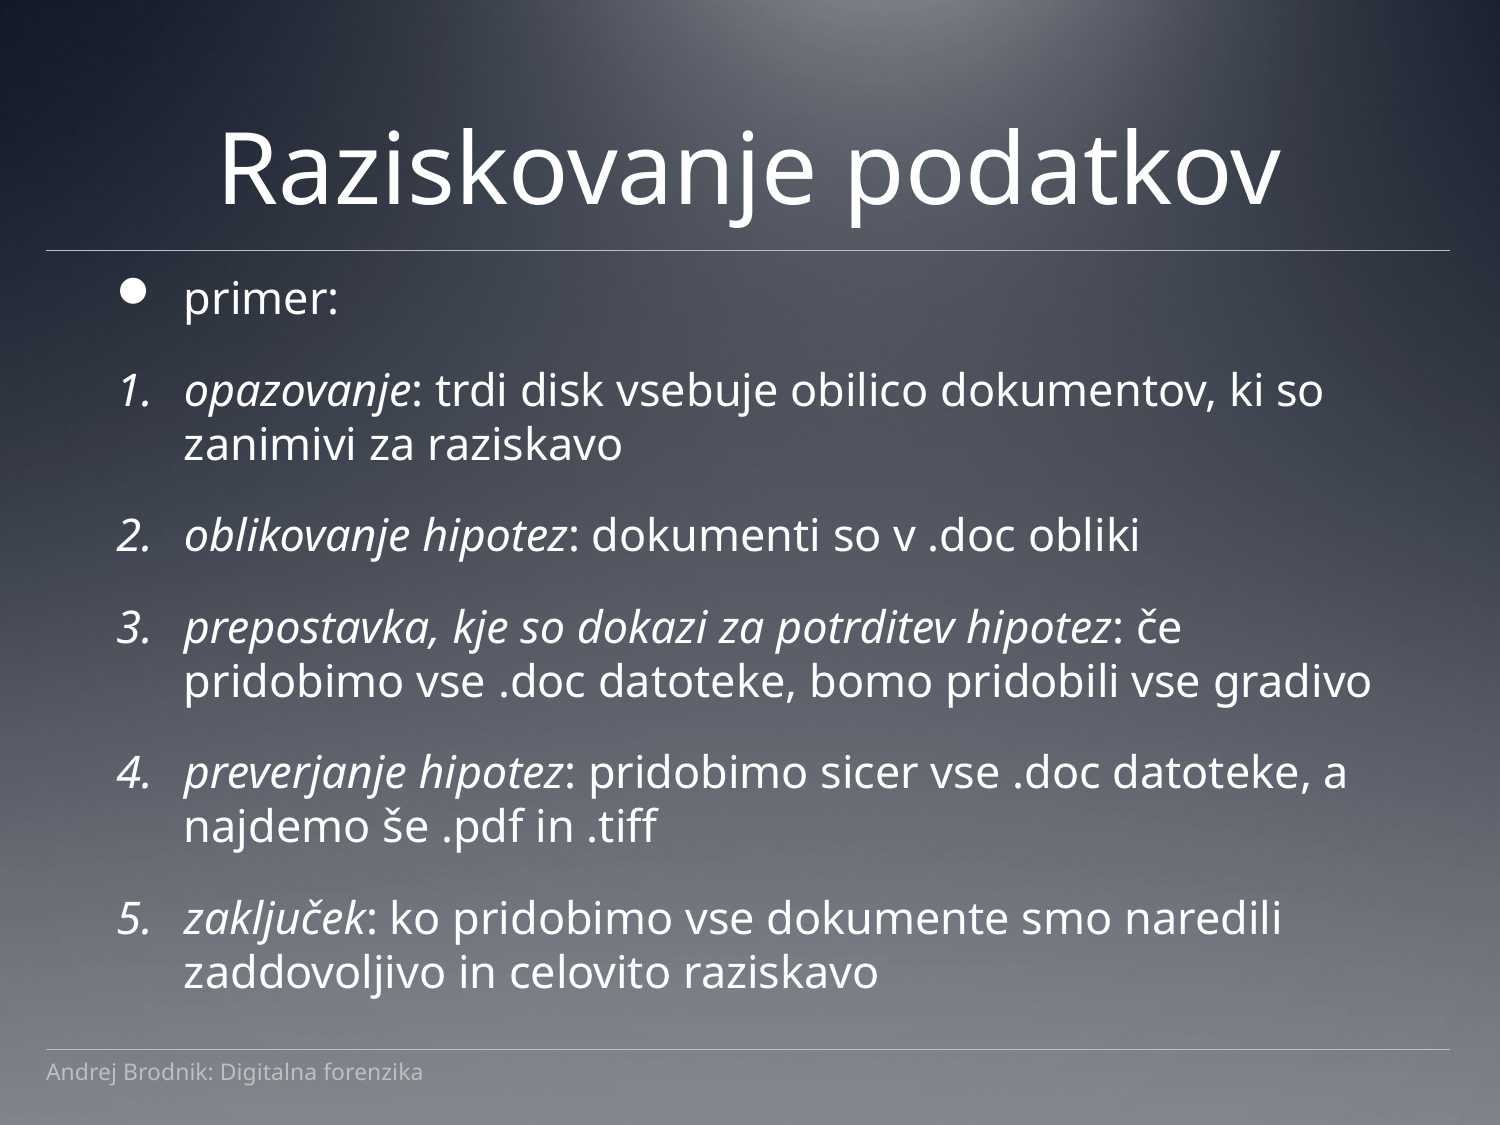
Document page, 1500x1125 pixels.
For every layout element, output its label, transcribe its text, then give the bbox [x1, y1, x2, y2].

list primer: opazovanje: trdi disk vsebuje obilico dokumentov, ki so zanimivi za raziskavo oblikovanje hipotez: dokumenti so v .doc obliki prepostavka, kje so dokazi za potrditev hipotez: če pridobimo vse .doc datoteke, bomo pridobili vse gradivo preverjanje hipotez: pridobimo sicer vse .doc datoteke, a najdemo še .pdf in .tiff zaključek: ko pridobimo vse dokumente smo naredili zaddovoljivo in celovito raziskavo [101, 262, 1394, 1043]
footer Andrej Brodnik: Digitalna forenzika [46, 1042, 521, 1103]
title Raziskovanje podatkov [105, 17, 1394, 233]
